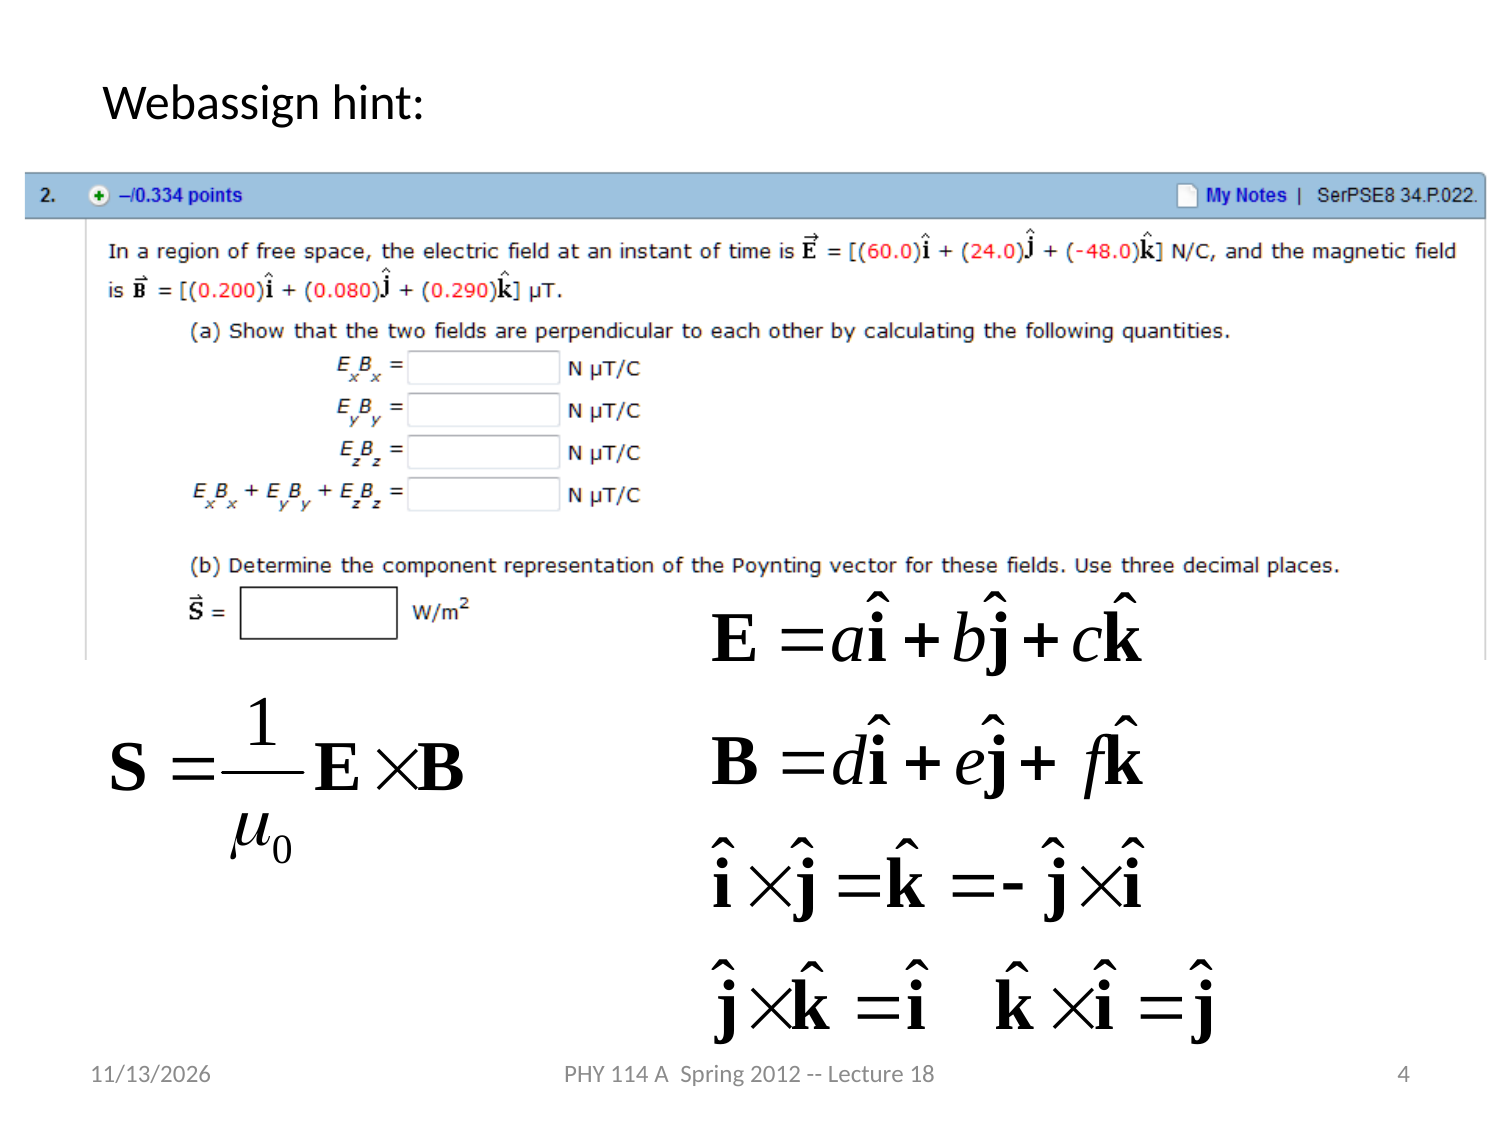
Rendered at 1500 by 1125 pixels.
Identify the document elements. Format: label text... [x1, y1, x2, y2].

footer PHY 114 A Spring 2012 -- Lecture 18 [512, 1042, 988, 1103]
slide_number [75, 1042, 425, 1103]
picture [24, 162, 1493, 661]
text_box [700, 574, 1226, 1063]
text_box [99, 676, 476, 880]
text_box Webassign hint: [87, 62, 1150, 138]
slide_number 4 [1074, 1042, 1425, 1103]
